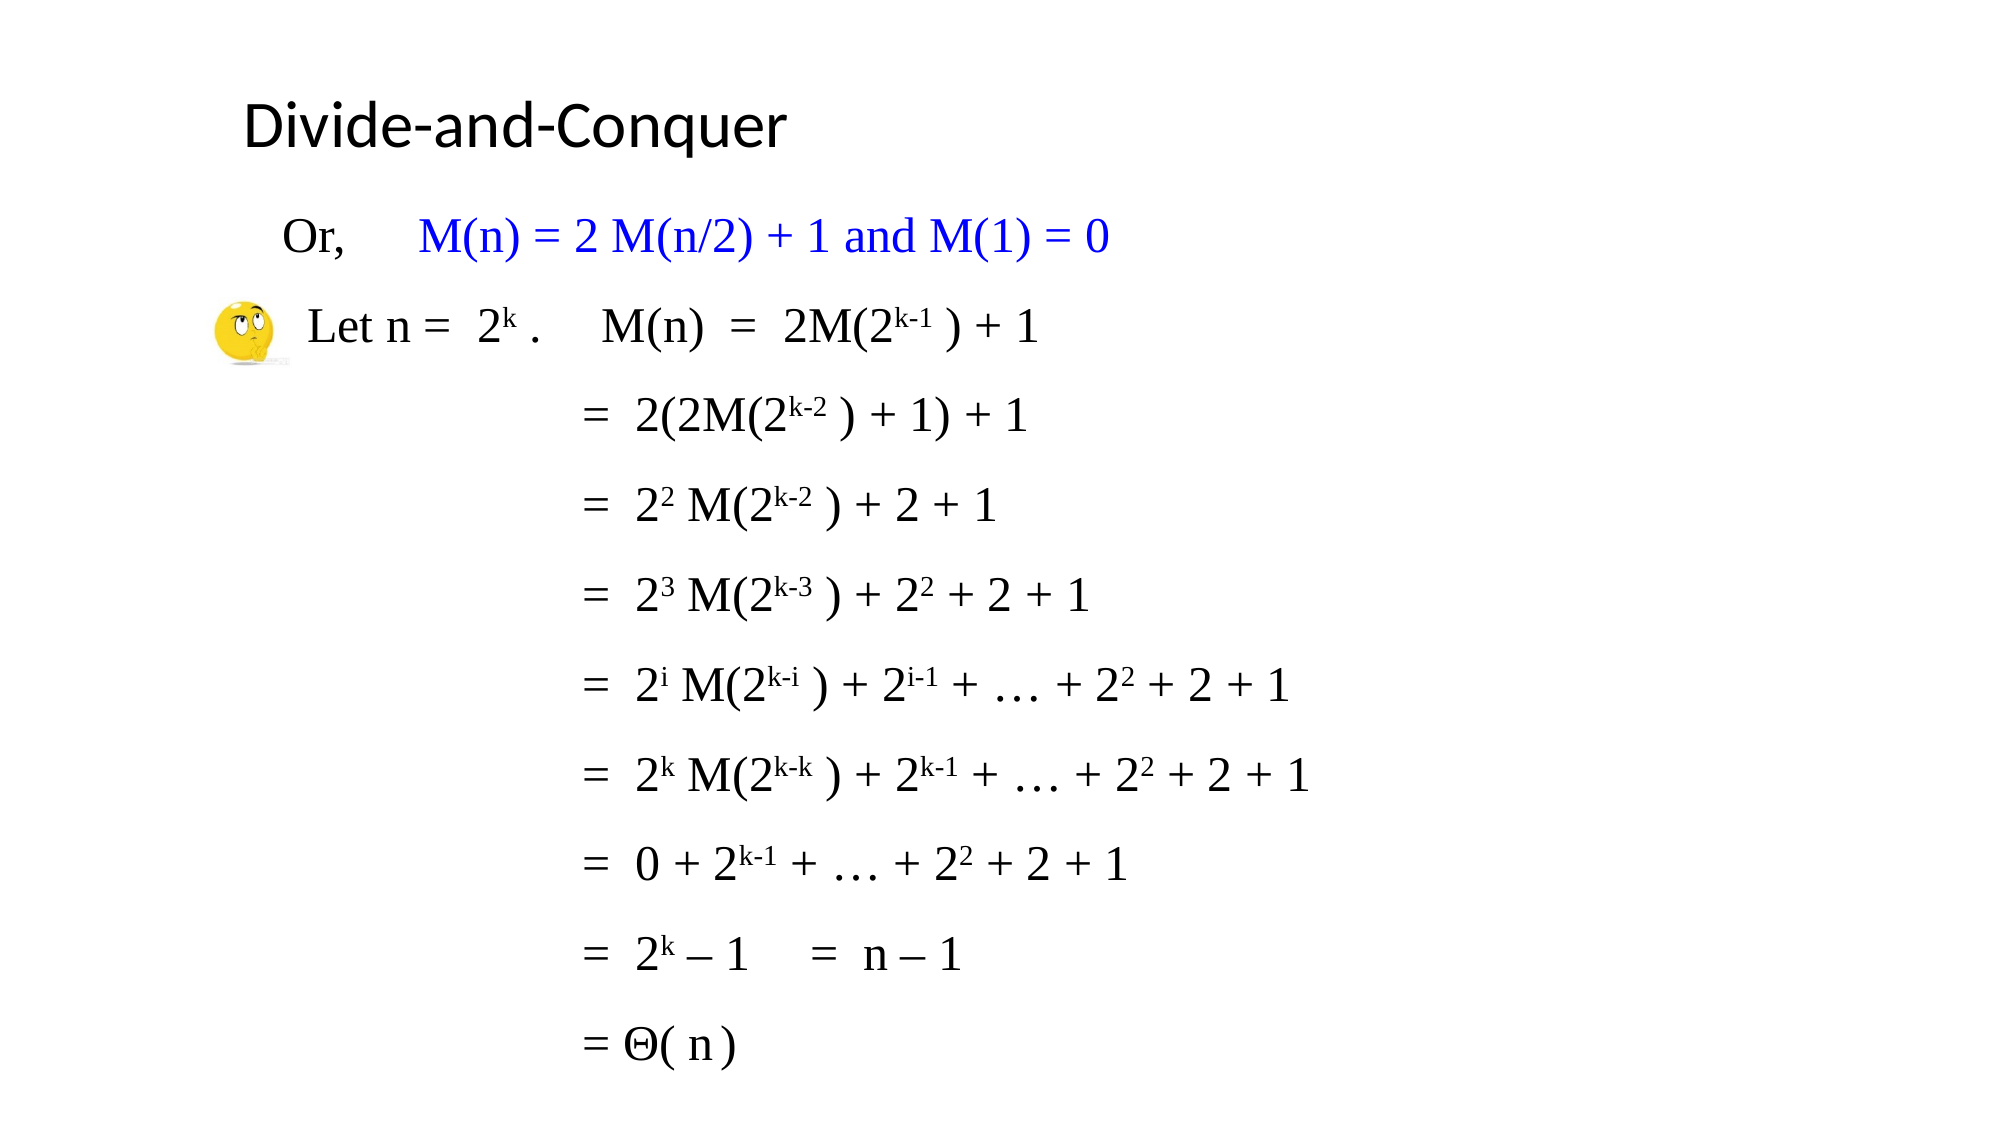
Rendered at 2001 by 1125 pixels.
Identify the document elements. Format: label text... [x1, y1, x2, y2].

picture [195, 297, 292, 368]
text_box Or, M(n) = 2 M(n/2) + 1 and M(1) = 0 Let n = 2k . M(n) = 2M(2k-1 ) + 1 = 2(2M(2k-2 ) + 1) + 1 = 22 M(2k-2 ) + 2 + 1 = 23 M(2k-3 ) + 22 + 2 + 1 = 2i M(2k-i ) + 2i-1 + … + 22 + 2 + 1 = 2k M(2k-k ) + 2k-1 + … + 22 + 2 + 1 = 0 + 2k-1 + … + 22 + 2 + 1 = 2k – 1 = n – 1 = Θ( n ) [267, 185, 1669, 1078]
text_box Divide-and-Conquer [228, 61, 819, 169]
